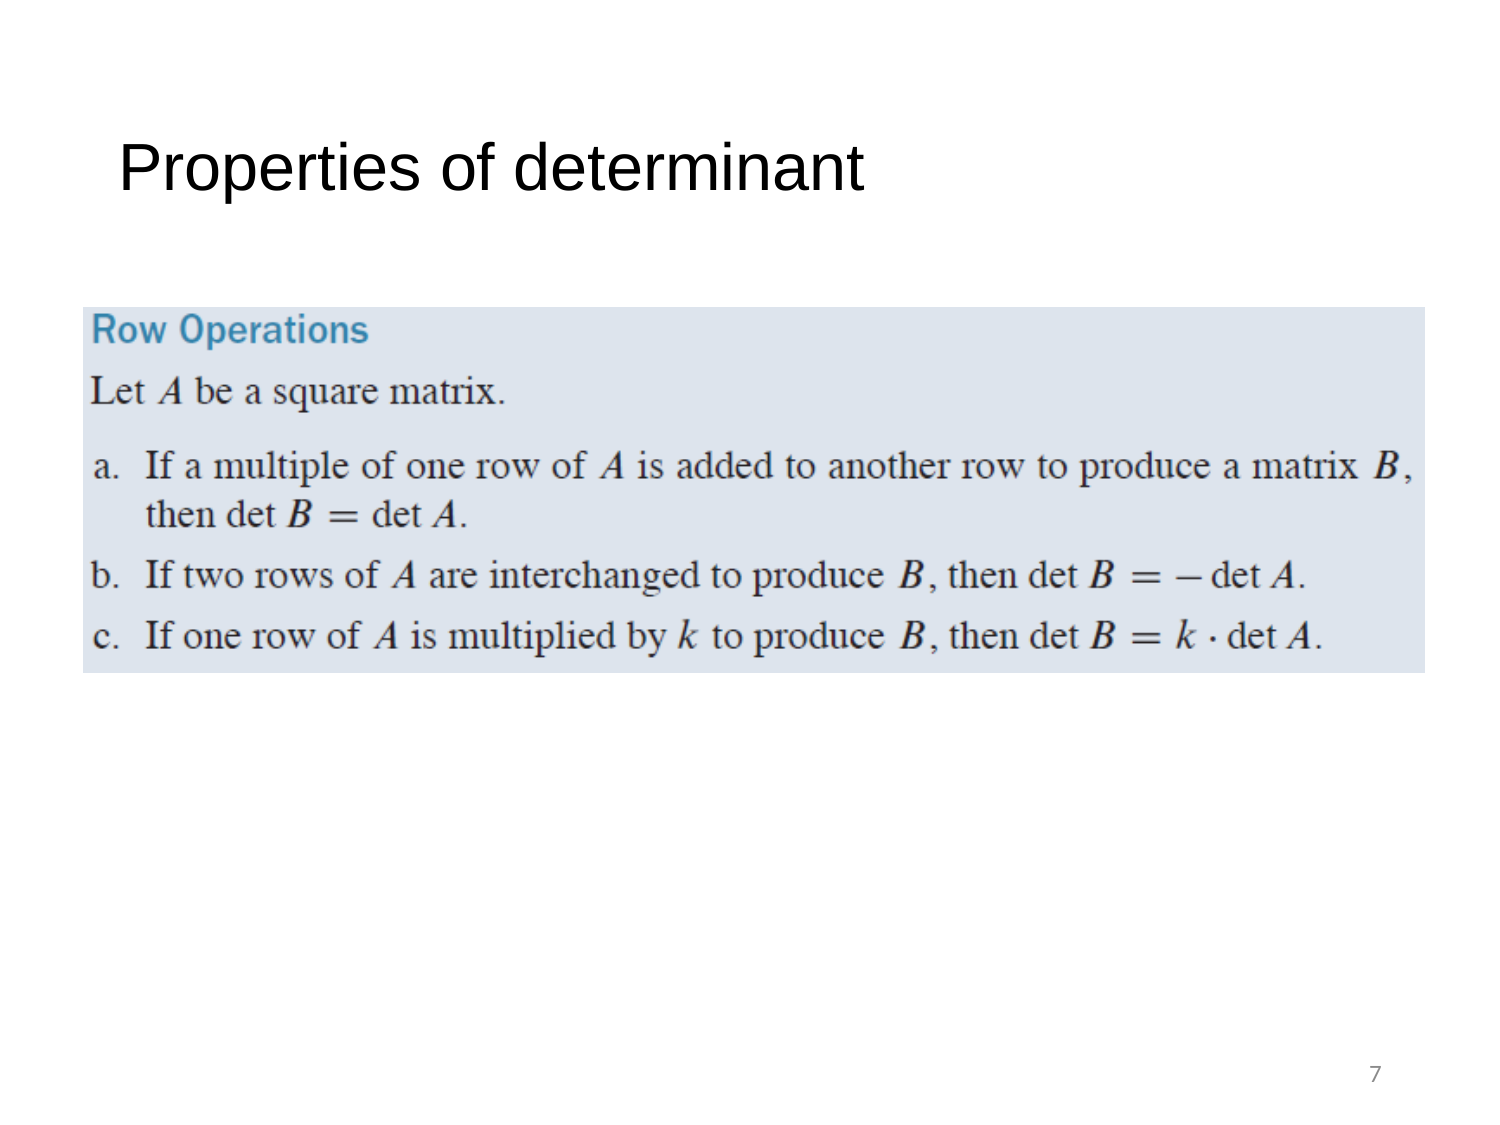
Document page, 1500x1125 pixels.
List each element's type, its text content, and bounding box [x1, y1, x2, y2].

slide_number 7 [1059, 1042, 1397, 1103]
picture [82, 307, 1425, 673]
title Properties of determinant [103, 59, 1397, 278]
